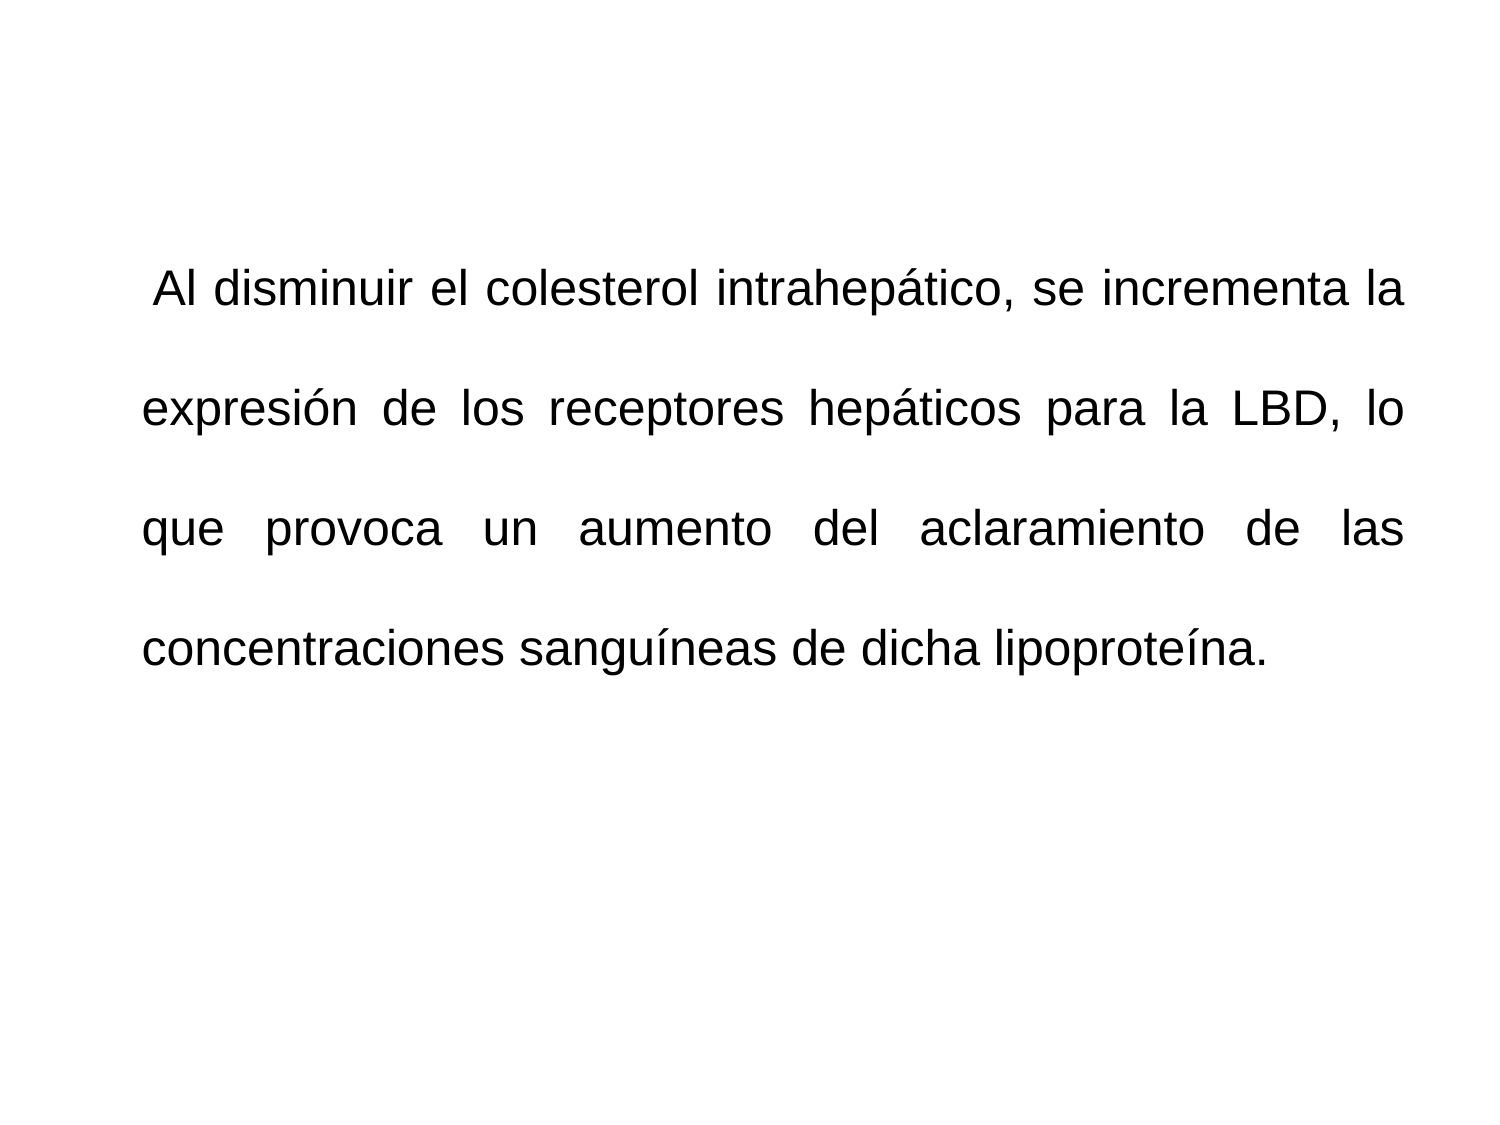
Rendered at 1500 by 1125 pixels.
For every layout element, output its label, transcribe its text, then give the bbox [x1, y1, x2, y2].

list Al disminuir el colesterol intrahepático, se incrementa la expresión de los receptores hepáticos para la LBD, lo que provoca un aumento del aclaramiento de las concentraciones sanguíneas de dicha lipoproteína. [70, 187, 1421, 930]
